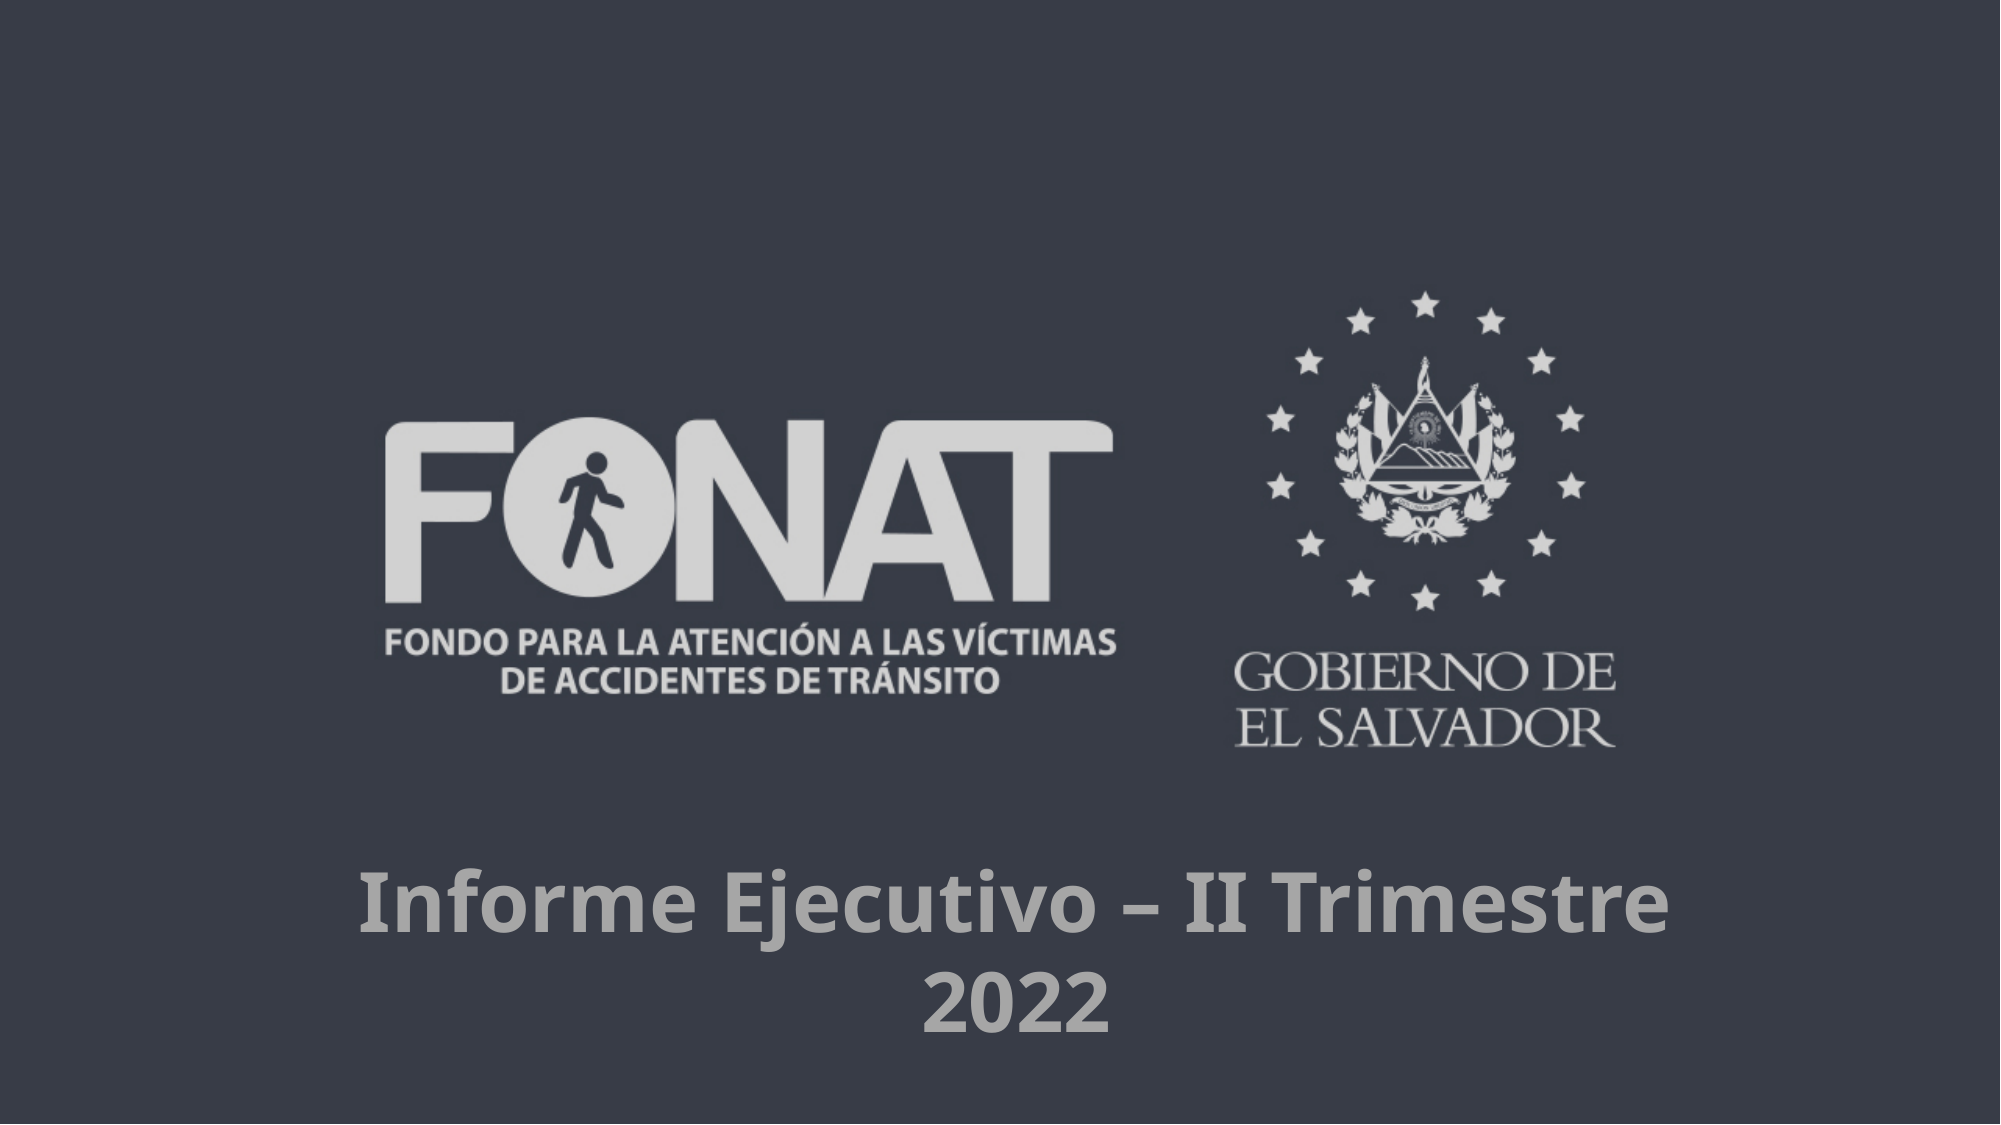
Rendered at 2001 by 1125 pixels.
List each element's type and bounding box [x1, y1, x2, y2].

list [0, 0, 2000, 1124]
